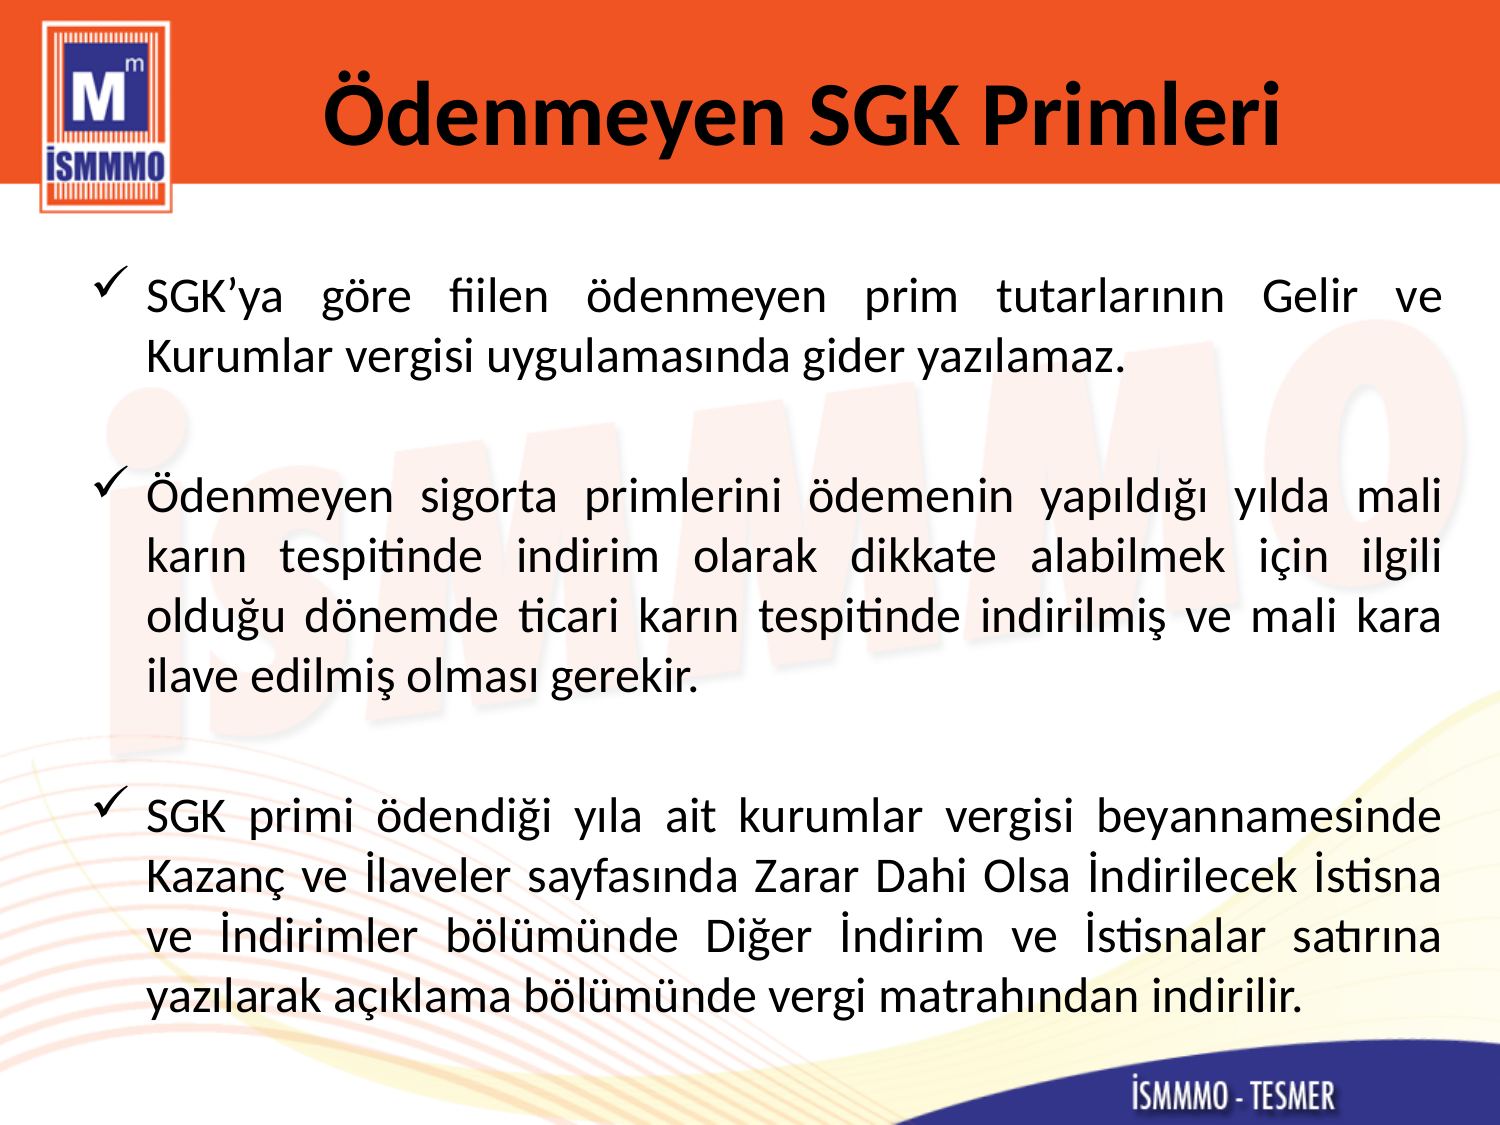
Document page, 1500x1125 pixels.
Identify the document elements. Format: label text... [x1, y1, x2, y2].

title Ödenmeyen SGK Primleri [183, 45, 1425, 173]
picture [0, 0, 1500, 1125]
list SGK’ya göre fiilen ödenmeyen prim tutarlarının Gelir ve Kurumlar vergisi uygulamasında gider yazılamaz. Ödenmeyen sigorta primlerini ödemenin yapıldığı yılda mali karın tespitinde indirim olarak dikkate alabilmek için ilgili olduğu dönemde ticari karın tespitinde indirilmiş ve mali kara ilave edilmiş olması gerekir. SGK primi ödendiği yıla ait kurumlar vergisi beyannamesinde Kazanç ve İlaveler sayfasında Zarar Dahi Olsa İndirilecek İstisna ve İndirimler bölümünde Diğer İndirim ve İstisnalar satırına yazılarak açıklama bölümünde vergi matrahından indirilir. [75, 255, 1459, 1059]
